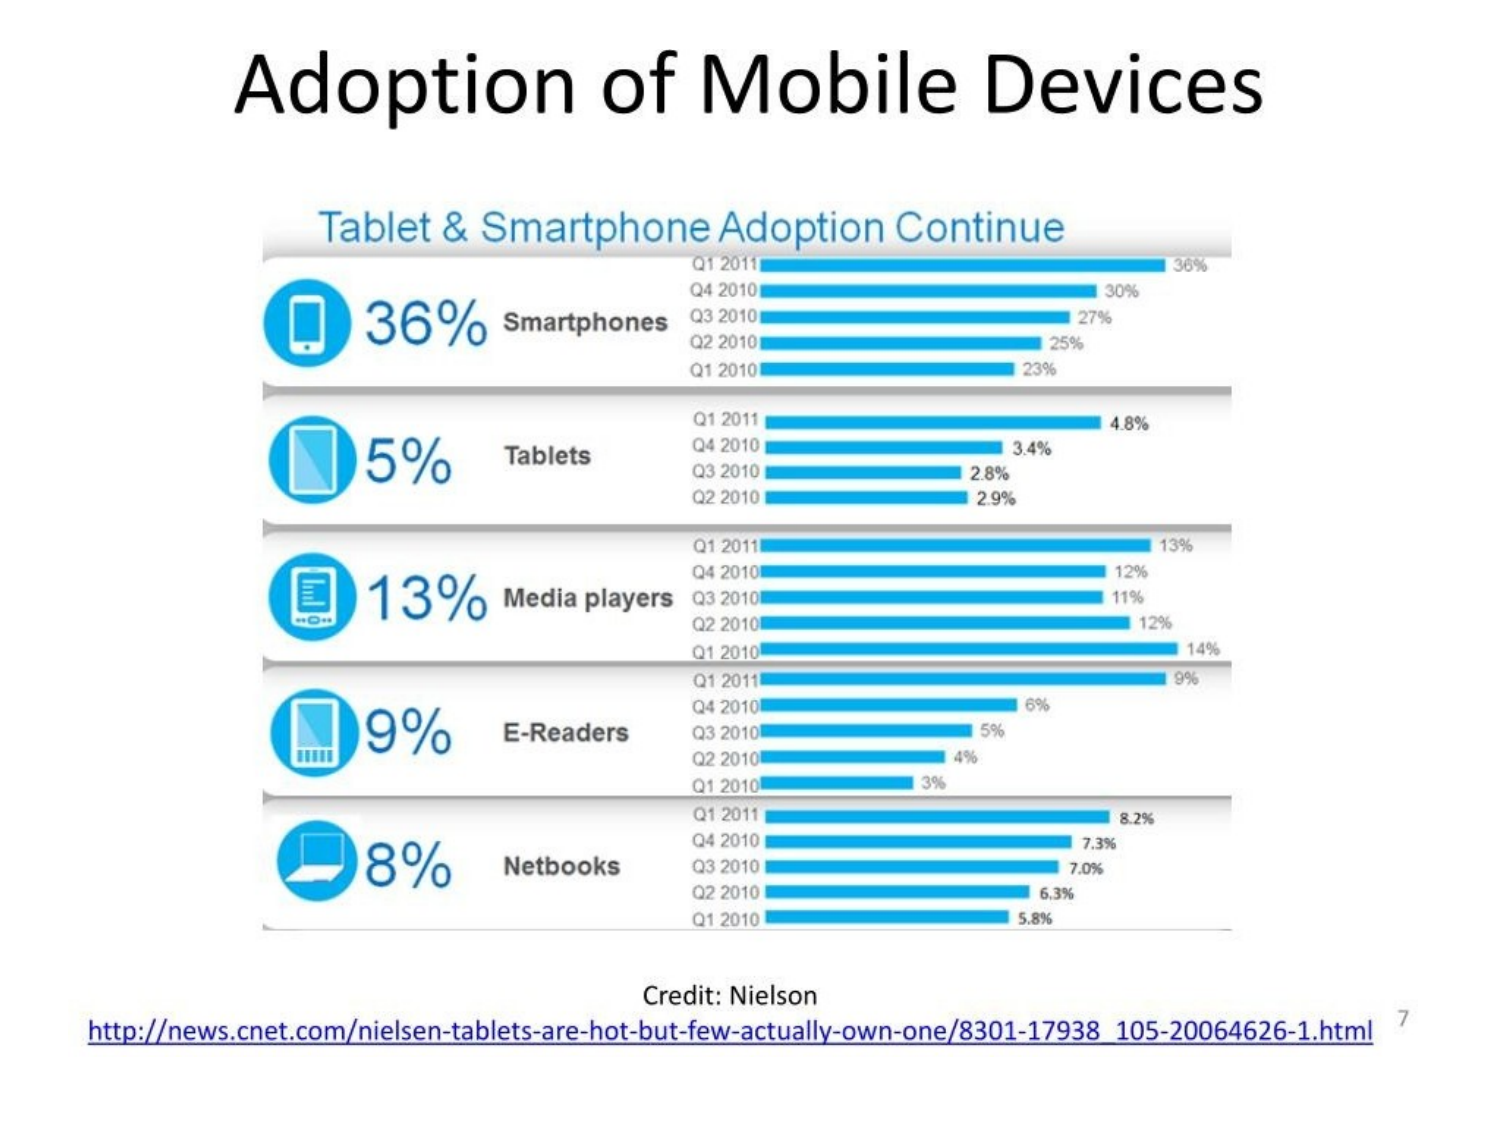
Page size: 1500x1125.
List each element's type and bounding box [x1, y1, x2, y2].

picture [68, 49, 1418, 1057]
